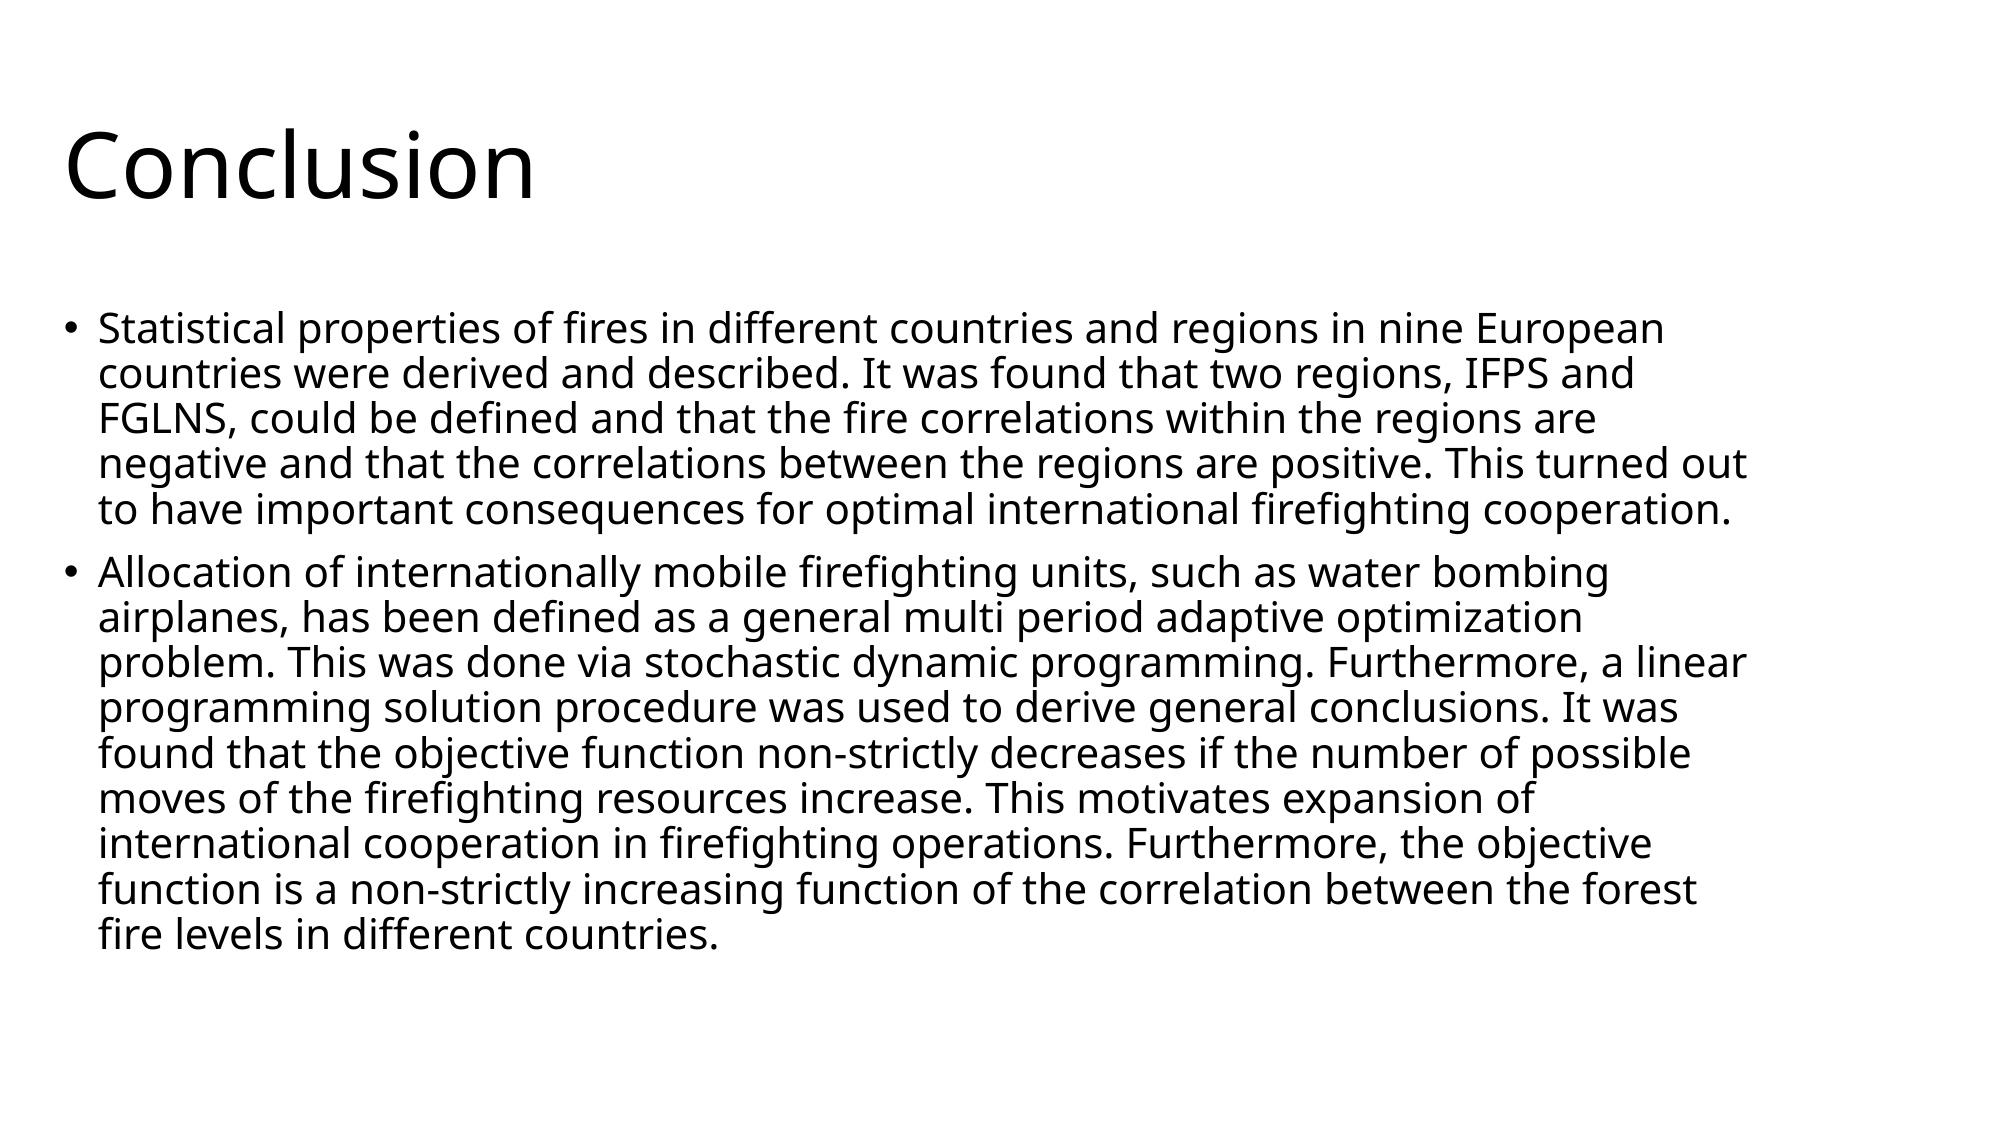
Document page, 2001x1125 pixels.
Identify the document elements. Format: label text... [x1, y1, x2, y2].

title Conclusion [48, 59, 1774, 278]
list Statistical properties of fires in different countries and regions in nine European countries were derived and described. It was found that two regions, IFPS and FGLNS, could be defined and that the fire correlations within the regions are negative and that the correlations between the regions are positive. This turned out to have important consequences for optimal international firefighting cooperation. Allocation of internationally mobile firefighting units, such as water bombing airplanes, has been defined as a general multi period adaptive optimization problem. This was done via stochastic dynamic programming. Furthermore, a linear programming solution procedure was used to derive general conclusions. It was found that the objective function non-strictly decreases if the number of possible moves of the firefighting resources increase. This motivates expansion of international cooperation in firefighting operations. Furthermore, the objective function is a non-strictly increasing function of the correlation between the forest fire levels in different countries. [48, 299, 1774, 1014]
